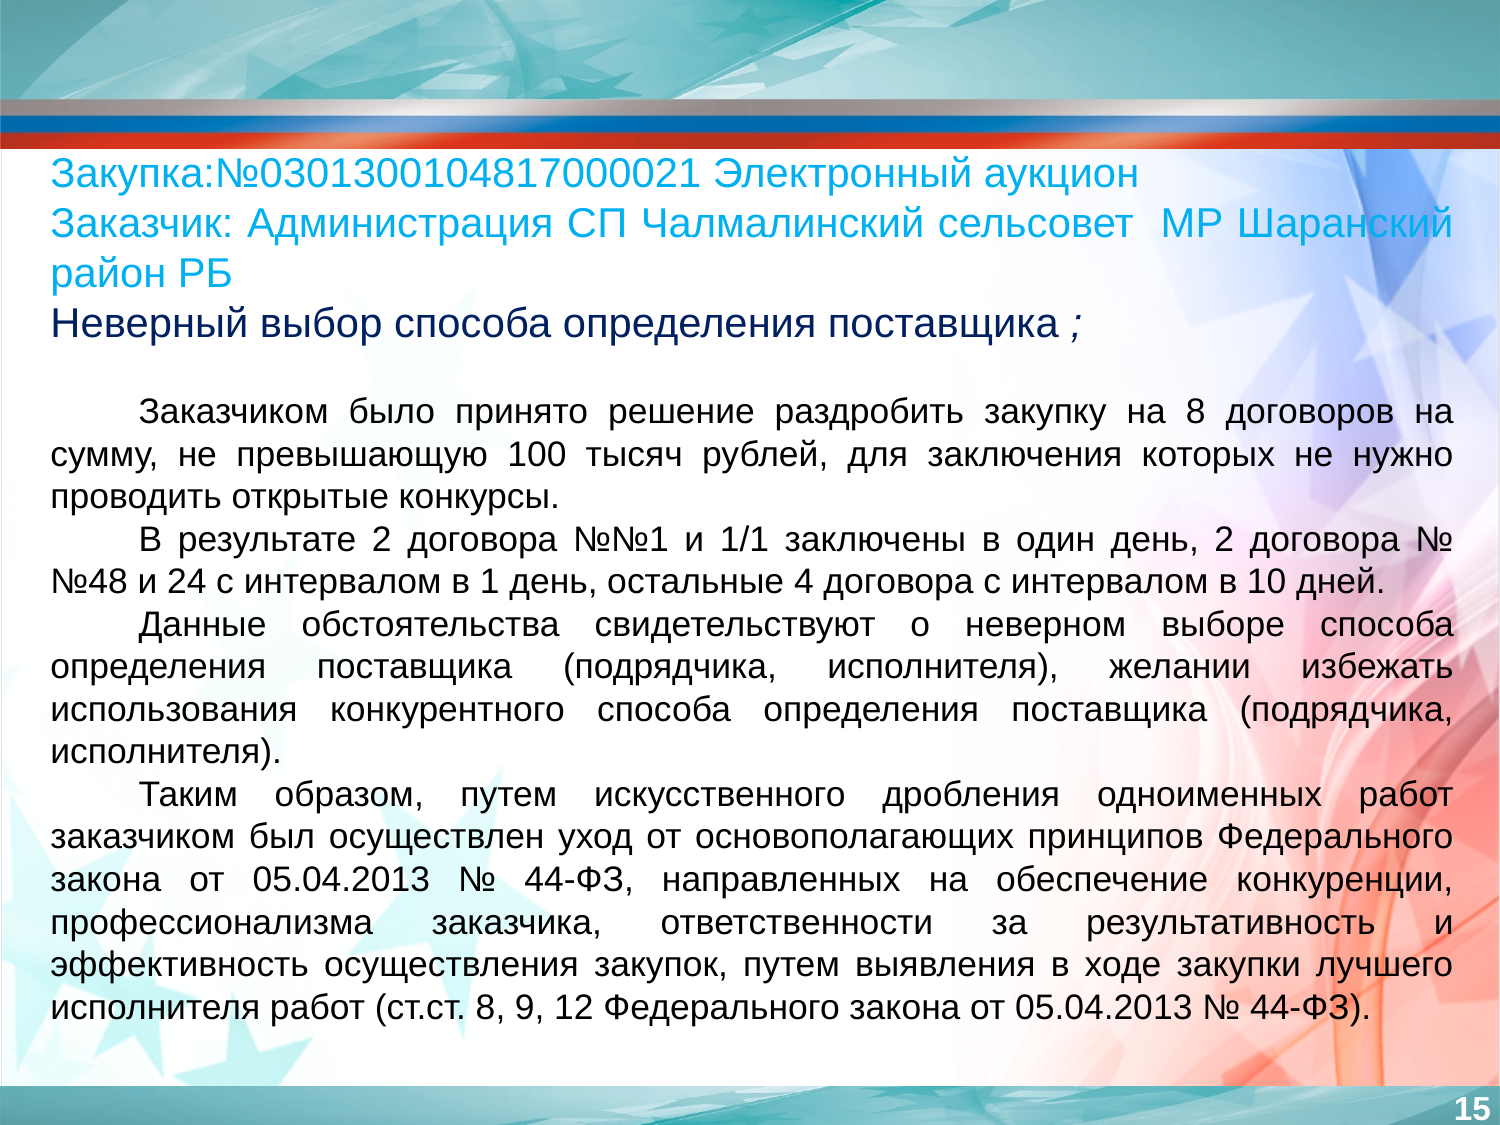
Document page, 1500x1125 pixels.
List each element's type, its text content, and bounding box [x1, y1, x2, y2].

text_box Закупка:№0301300104817000021 Электронный аукцион Заказчик: Администрация СП Чалмалинский сельсовет МР Шаранский район РБ Неверный выбор способа определения поставщика ; Заказчиком было принято решение раздробить закупку на 8 договоров на сумму, не превышающую 100 тысяч рублей, для заключения которых не нужно проводить открытые конкурсы. В результате 2 договора №№1 и 1/1 заключены в один день, 2 договора №№48 и 24 с интервалом в 1 день, остальные 4 договора с интервалом в 10 дней. Данные обстоятельства свидетельствуют о неверном выборе способа определения поставщика (подрядчика, исполнителя), желании избежать использования конкурентного способа определения поставщика (подрядчика, исполнителя). Таким образом, путем искусственного дробления одноименных работ заказчиком был осуществлен уход от основополагающих принципов Федерального закона от 05.04.2013 № 44-ФЗ, направленных на обеспечение конкуренции, профессионализма заказчика, ответственности за результативность и эффективность осуществления закупок, путем выявления в ходе закупки лучшего исполнителя работ (ст.ст. 8, 9, 12 Федерального закона от 05.04.2013 № 44-ФЗ). [35, 138, 1469, 1034]
slide_number 15 [1155, 1079, 1500, 1125]
picture [0, 0, 1500, 1125]
